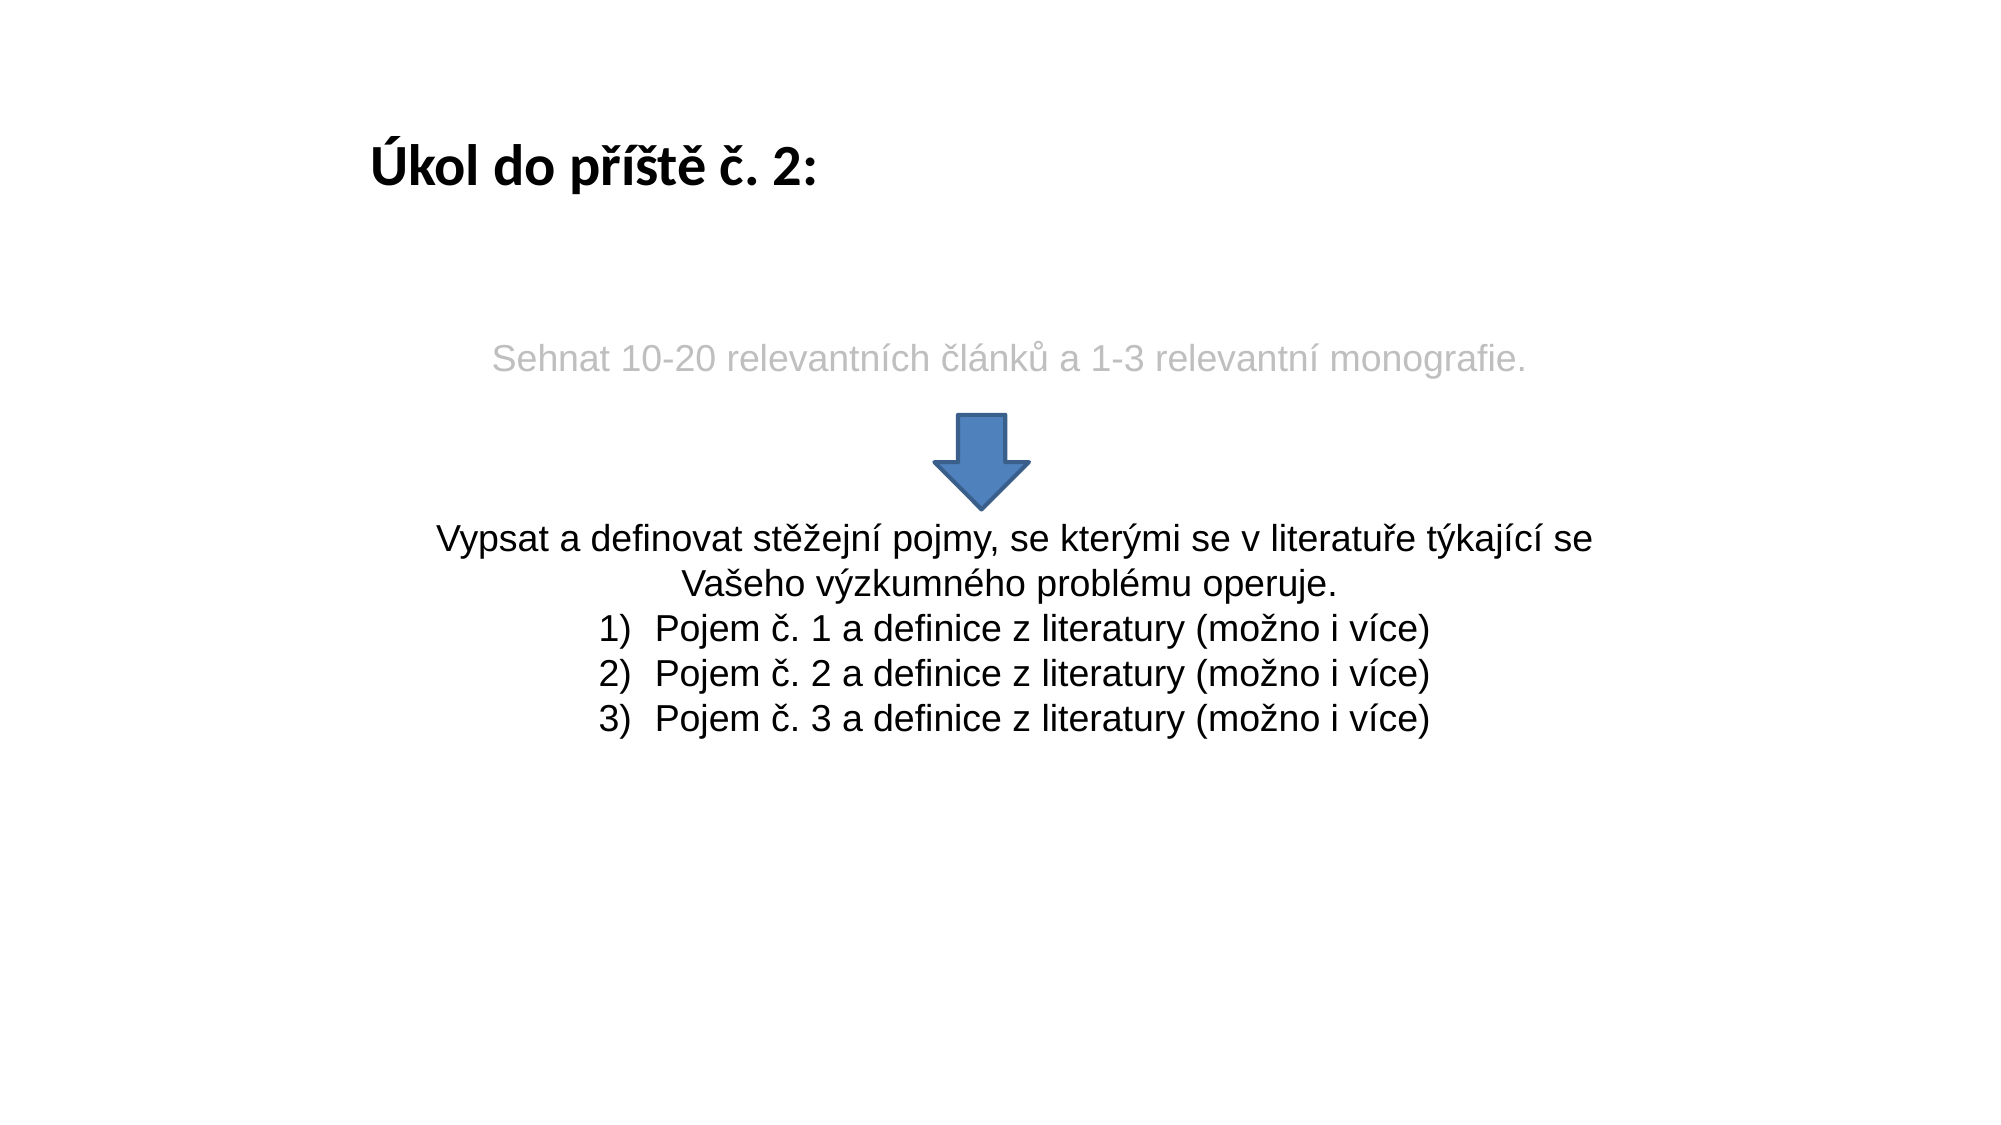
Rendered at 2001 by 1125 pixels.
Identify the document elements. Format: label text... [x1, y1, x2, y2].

text_box [932, 412, 1031, 512]
title [350, 278, 1615, 433]
text_box Úkol do příště č. 2: [355, 119, 1703, 205]
text_box Sehnat 10-20 relevantních článků a 1-3 relevantní monografie. Vypsat a definovat stěžejní pojmy, se kterými se v literatuře týkající se Vašeho výzkumného problému operuje. Pojem č. 1 a definice z literatury (možno i více) Pojem č. 2 a definice z literatury (možno i více) Pojem č. 3 a definice z literatury (možno i více) [359, 326, 1671, 746]
